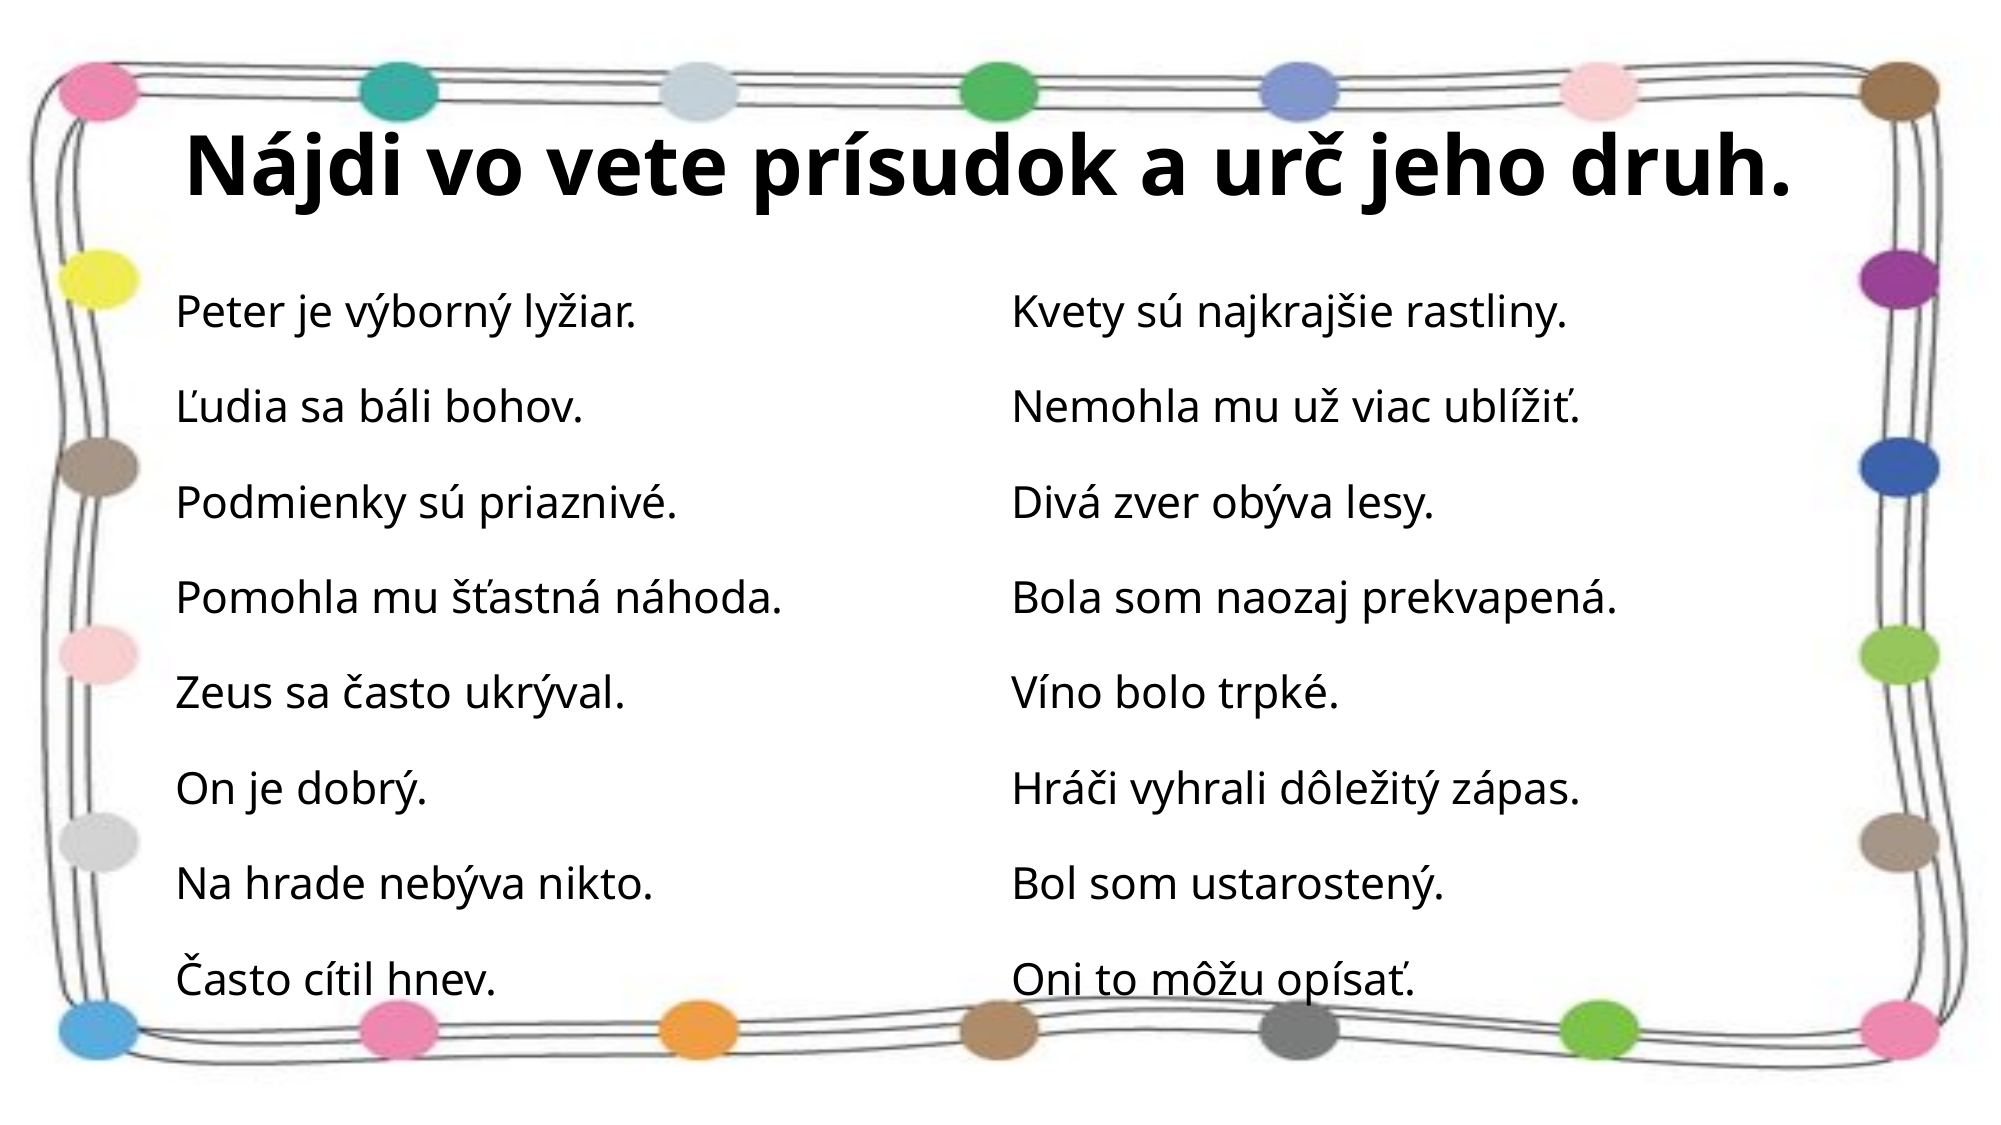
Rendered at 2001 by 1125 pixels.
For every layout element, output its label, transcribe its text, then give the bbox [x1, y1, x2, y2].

title Nájdi vo vete prísudok a urč jeho druh. [137, 59, 1863, 278]
list Peter je výborný lyžiar. Ľudia sa báli bohov. Podmienky sú priaznivé. Pomohla mu šťastná náhoda. Zeus sa často ukrýval. On je dobrý. Na hrade nebýva nikto. Často cítil hnev. Kvety sú najkrajšie rastliny. Nemohla mu už viac ublížiť. Divá zver obýva lesy. Bola som naozaj prekvapená. Víno bolo trpké. Hráči vyhrali dôležitý zápas. Bol som ustarostený. Oni to môžu opísať. [160, 249, 1863, 1014]
